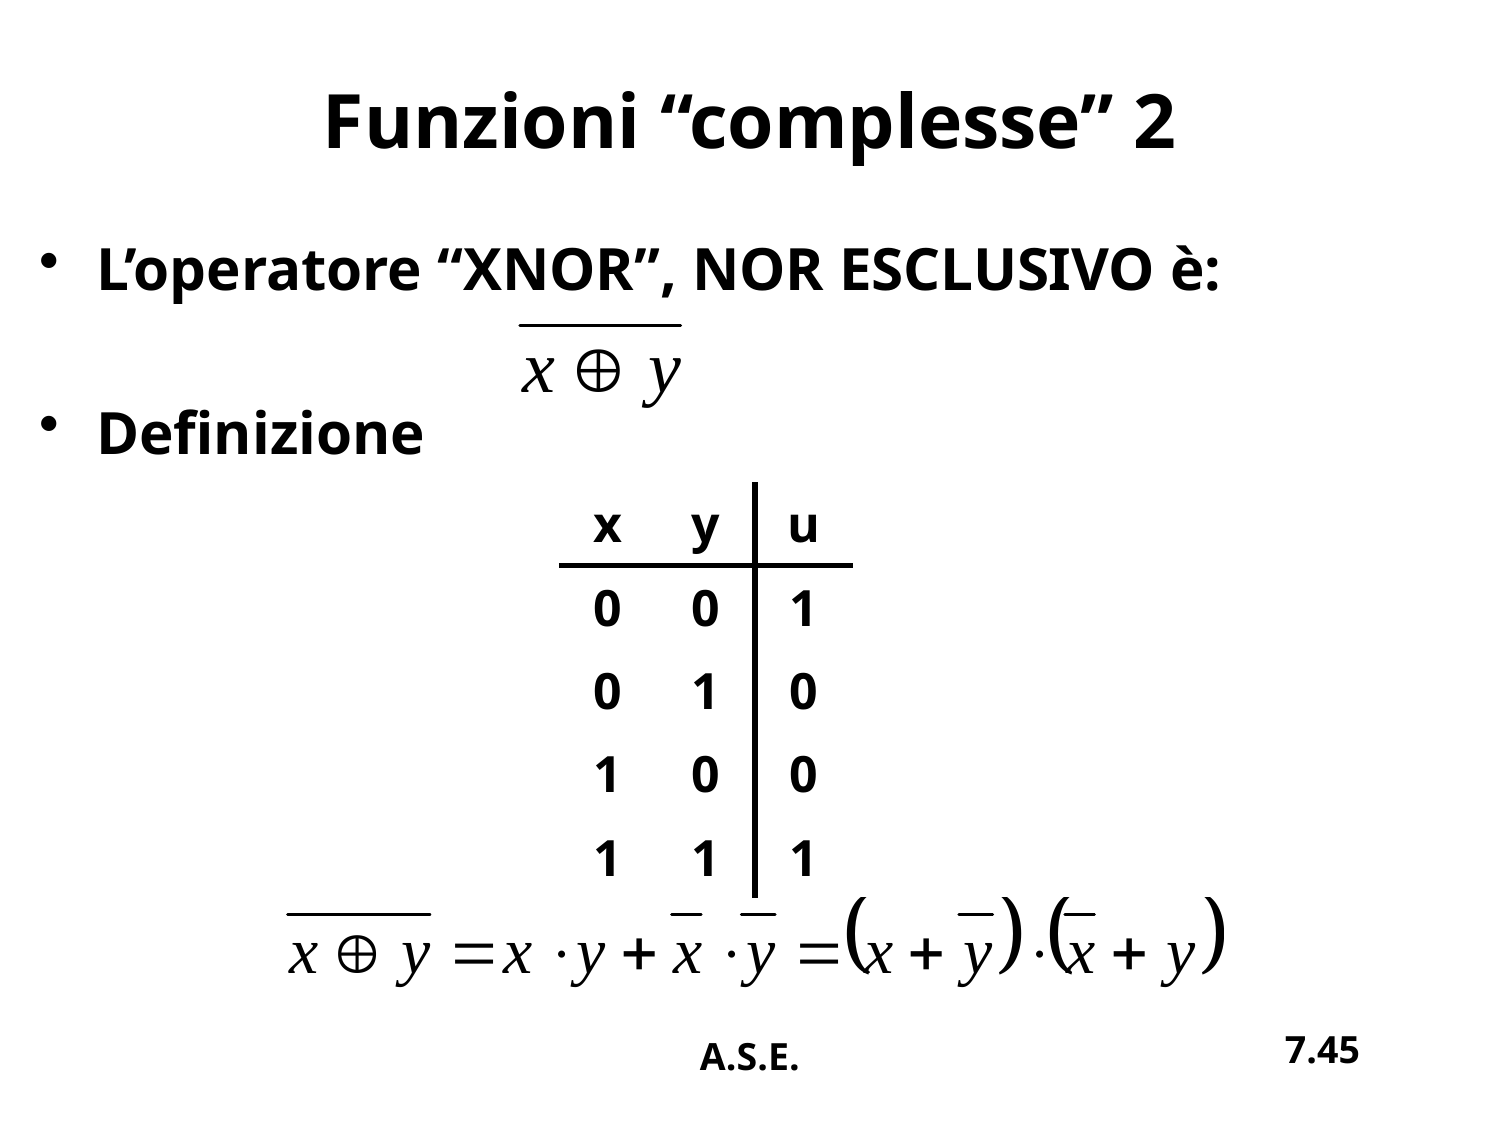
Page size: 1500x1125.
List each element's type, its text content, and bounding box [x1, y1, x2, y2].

table_cell 1 [758, 568, 853, 649]
table_header u [758, 482, 853, 563]
table_cell 1 [758, 815, 853, 896]
slide_number 7.45 [1062, 1018, 1376, 1094]
table_cell 0 [758, 649, 853, 732]
table_cell 1 [559, 732, 657, 815]
table_cell 1 [657, 815, 752, 896]
table_cell 0 [559, 649, 657, 732]
footer A.S.E. [512, 1024, 988, 1101]
table_cell 0 [657, 568, 752, 649]
table_header x [559, 482, 657, 563]
table_header y [657, 482, 752, 563]
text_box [507, 305, 699, 424]
table_cell 0 [657, 732, 752, 815]
table_cell 1 [657, 649, 752, 732]
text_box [276, 897, 1224, 1002]
list L’operatore “XNOR”, NOR ESCLUSIVO è: Definizione [24, 224, 1476, 1001]
table_cell 1 [559, 815, 657, 896]
table_cell 0 [559, 568, 657, 649]
title Funzioni “complesse” 2 [24, 24, 1476, 213]
table_cell 0 [758, 732, 853, 815]
